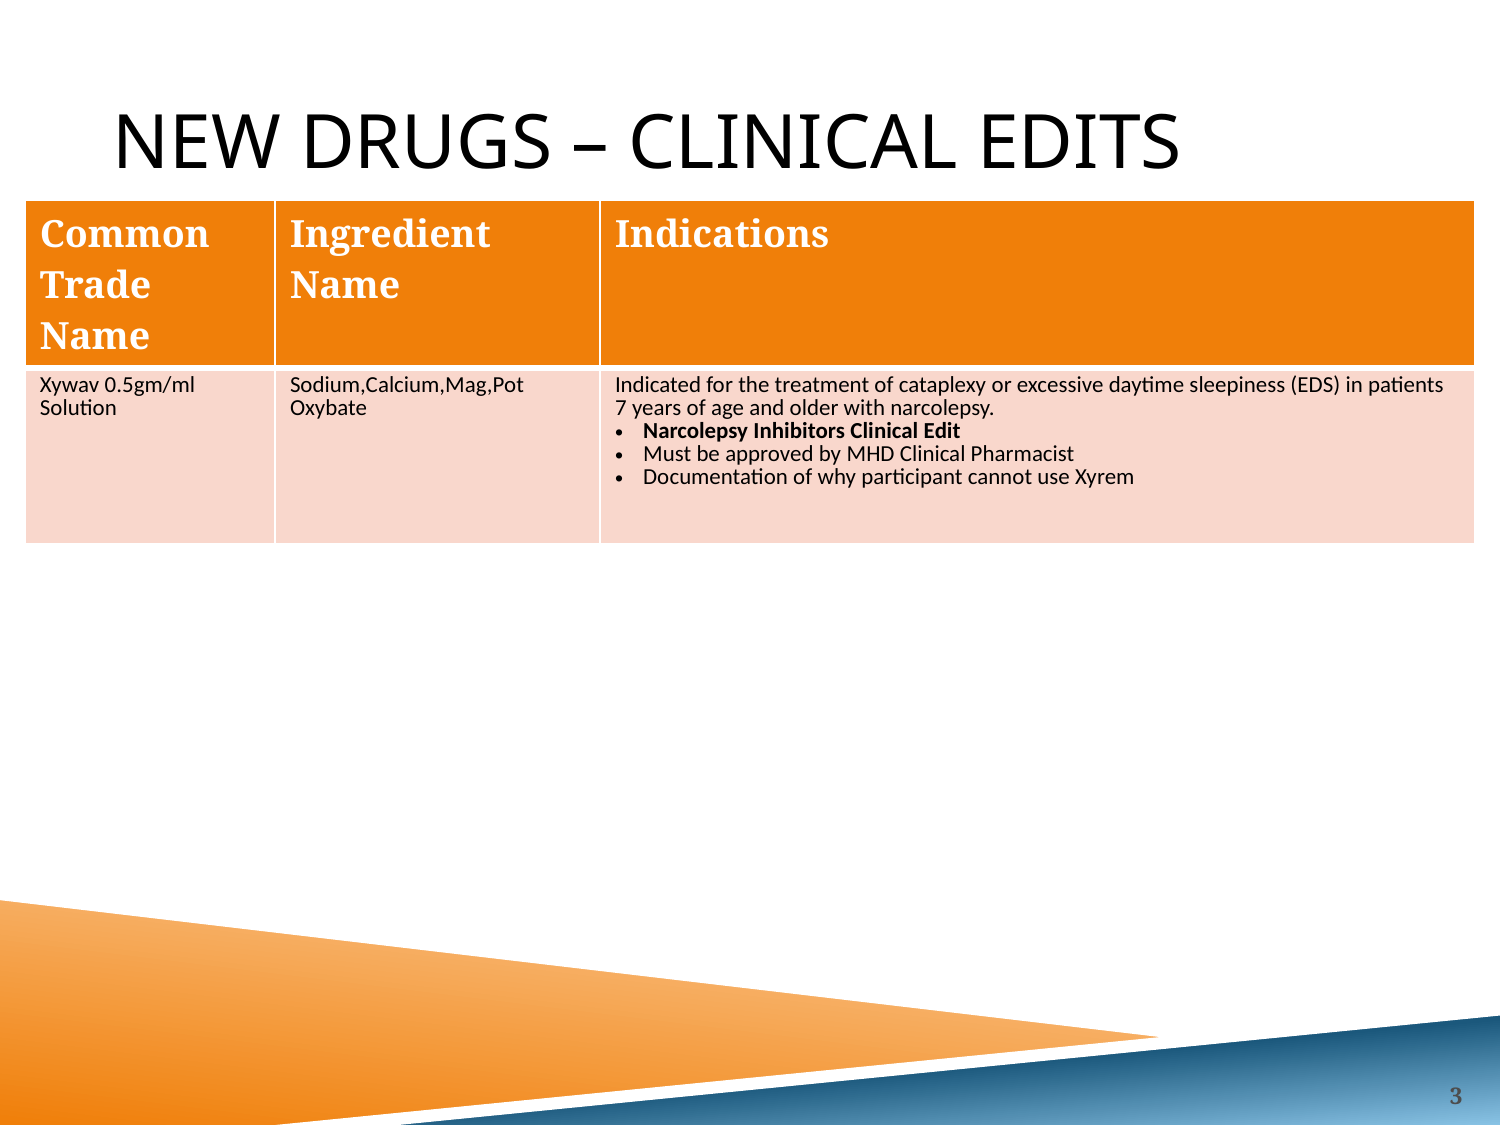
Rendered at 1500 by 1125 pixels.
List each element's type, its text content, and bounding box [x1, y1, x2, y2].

title New drugs – Clinical Edits [112, 45, 1388, 199]
table_cell Xywav 0.5gm/ml Solution [26, 371, 274, 543]
table_cell Sodium,Calcium,Mag,Pot Oxybate [276, 371, 599, 543]
table_cell Indicated for the treatment of cataplexy or excessive daytime sleepiness (EDS) in patients 7 years of age and older with narcolepsy. Narcolepsy Inhibitors Clinical Edit Must be approved by MHD Clinical Pharmacist Documentation of why participant cannot use Xyrem [601, 371, 1474, 543]
table_header Common Trade Name [26, 201, 274, 365]
table_header Ingredient Name [276, 201, 599, 365]
table_header Indications [601, 201, 1474, 365]
slide_number 3 [1387, 1052, 1463, 1113]
